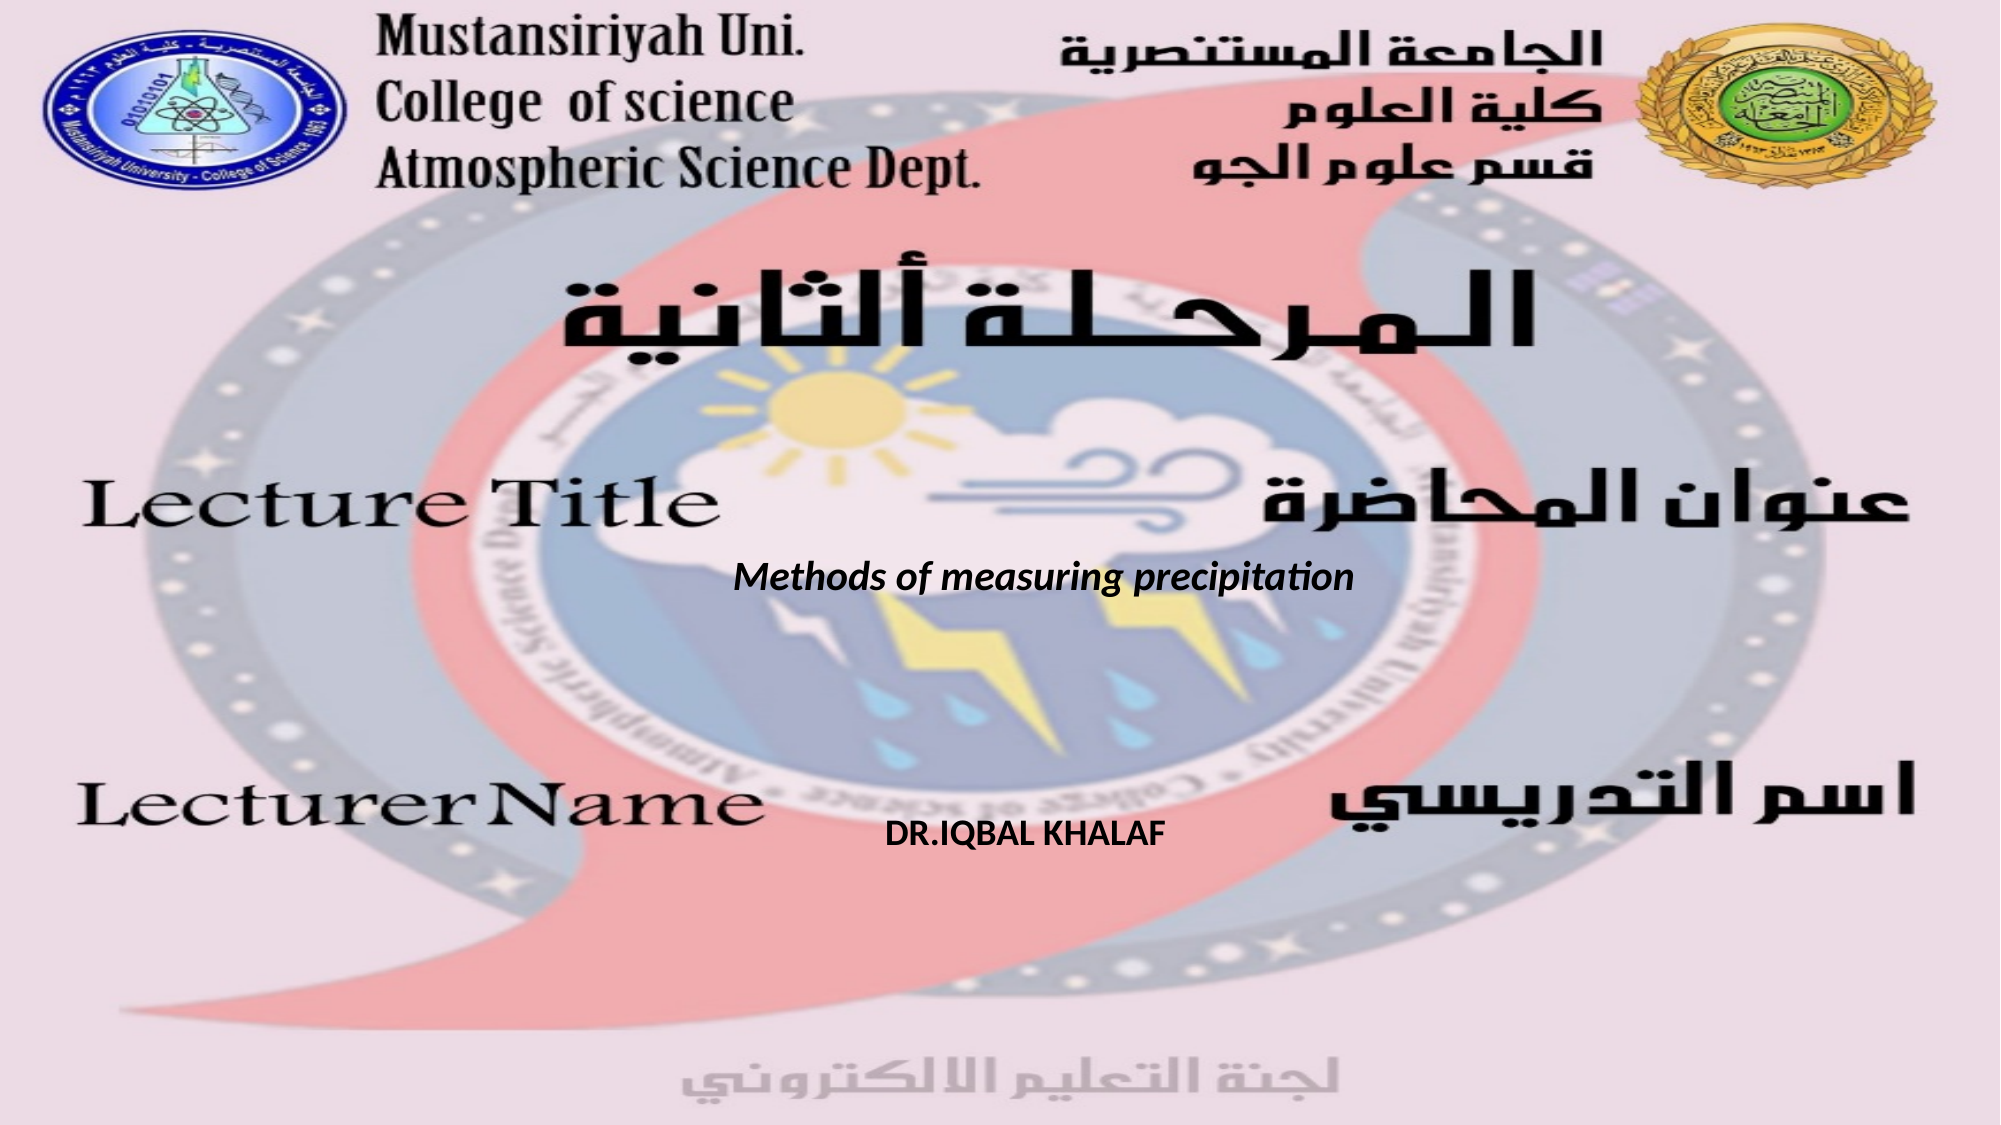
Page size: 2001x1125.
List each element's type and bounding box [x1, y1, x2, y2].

list [0, 0, 2000, 1125]
